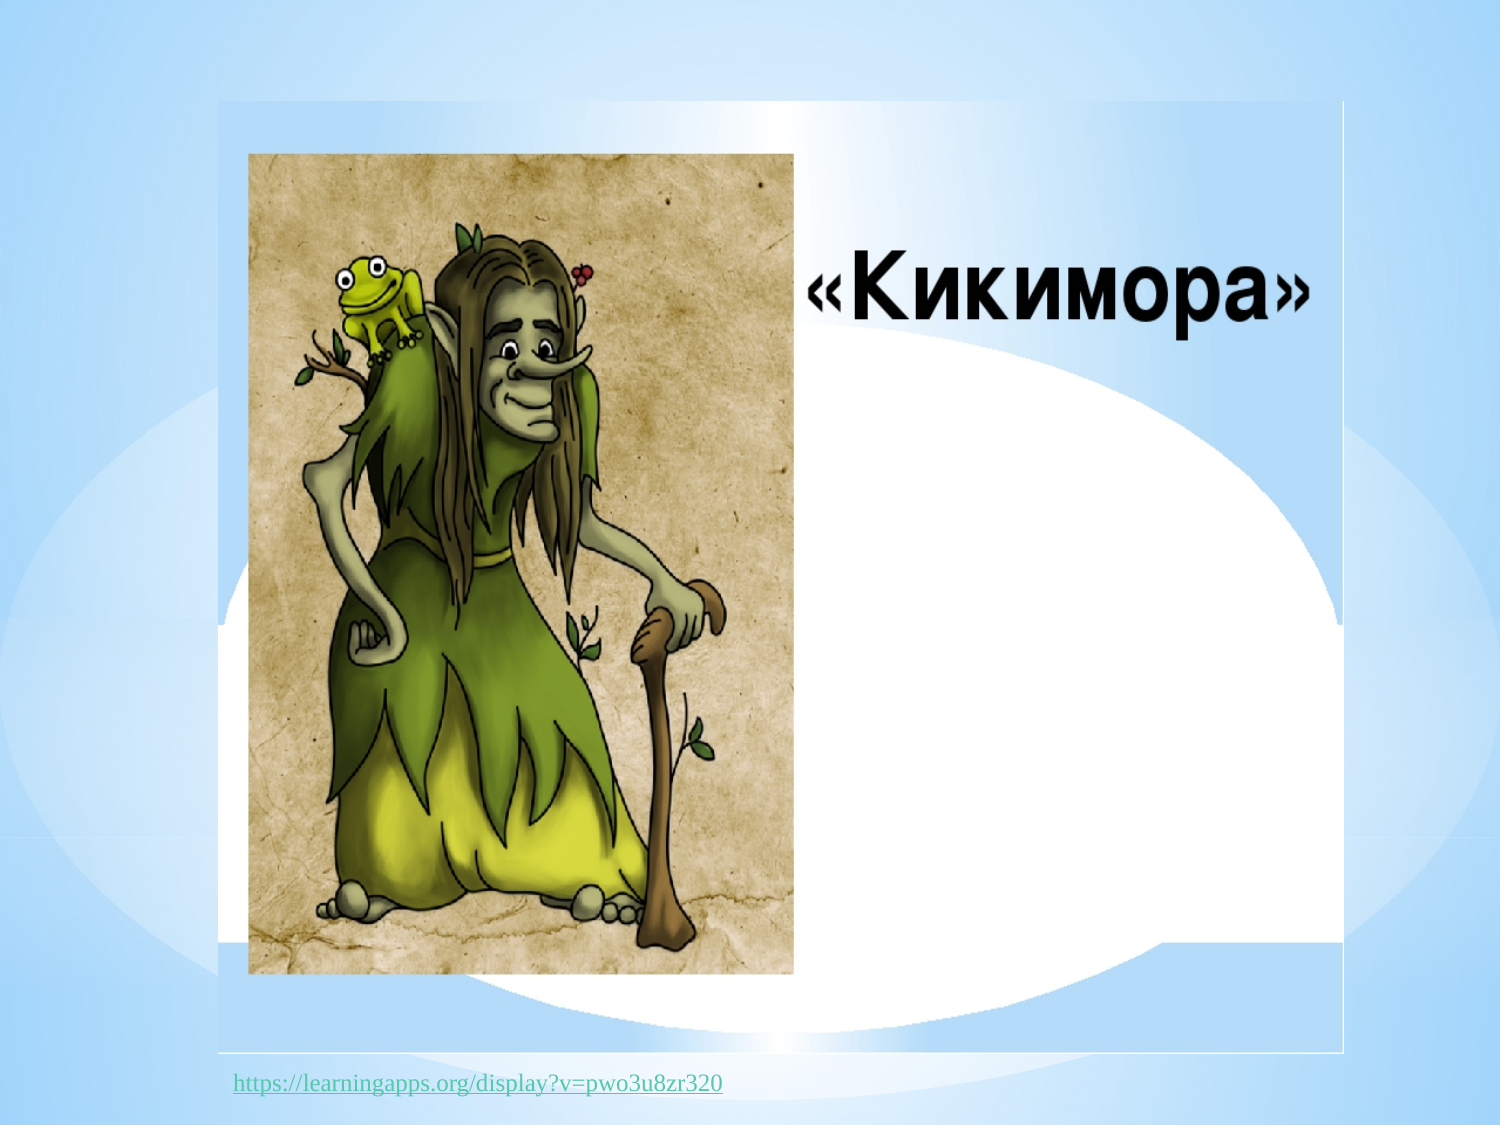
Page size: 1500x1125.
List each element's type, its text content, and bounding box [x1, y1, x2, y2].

picture [218, 101, 1344, 1054]
text_box https://learningapps.org/display?v=pwo3u8zr320 [218, 1062, 1269, 1104]
